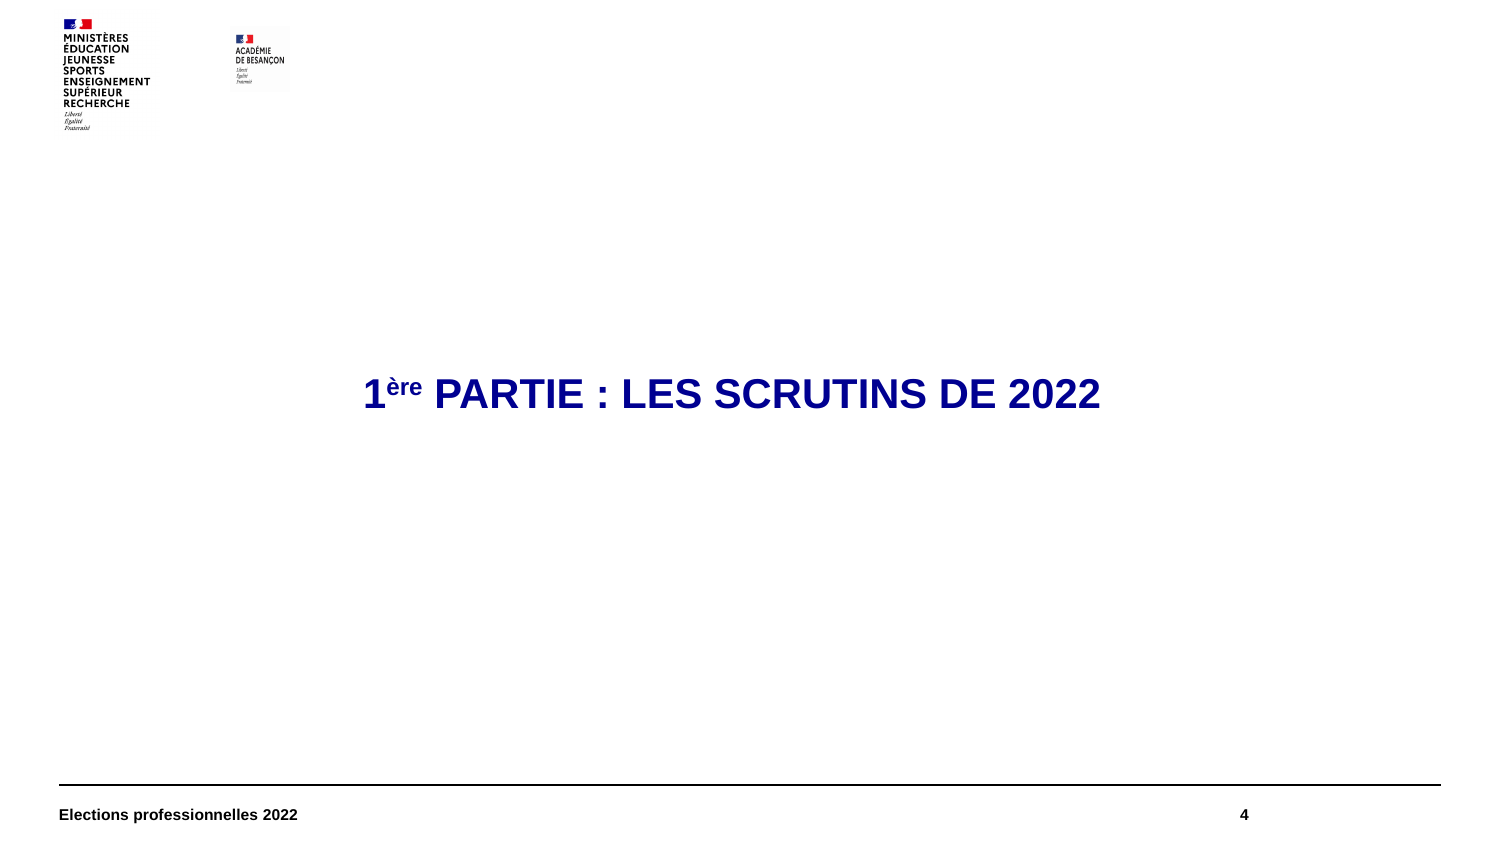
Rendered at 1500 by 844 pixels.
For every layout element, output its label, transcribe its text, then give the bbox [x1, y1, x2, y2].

footer Elections professionnelles 2022 [59, 784, 1027, 844]
slide_number 4 [1027, 784, 1249, 844]
picture [54, 9, 160, 140]
list 1ère PARTIE : LES SCRUTINS DE 2022 [41, 291, 1424, 715]
picture [229, 26, 290, 92]
